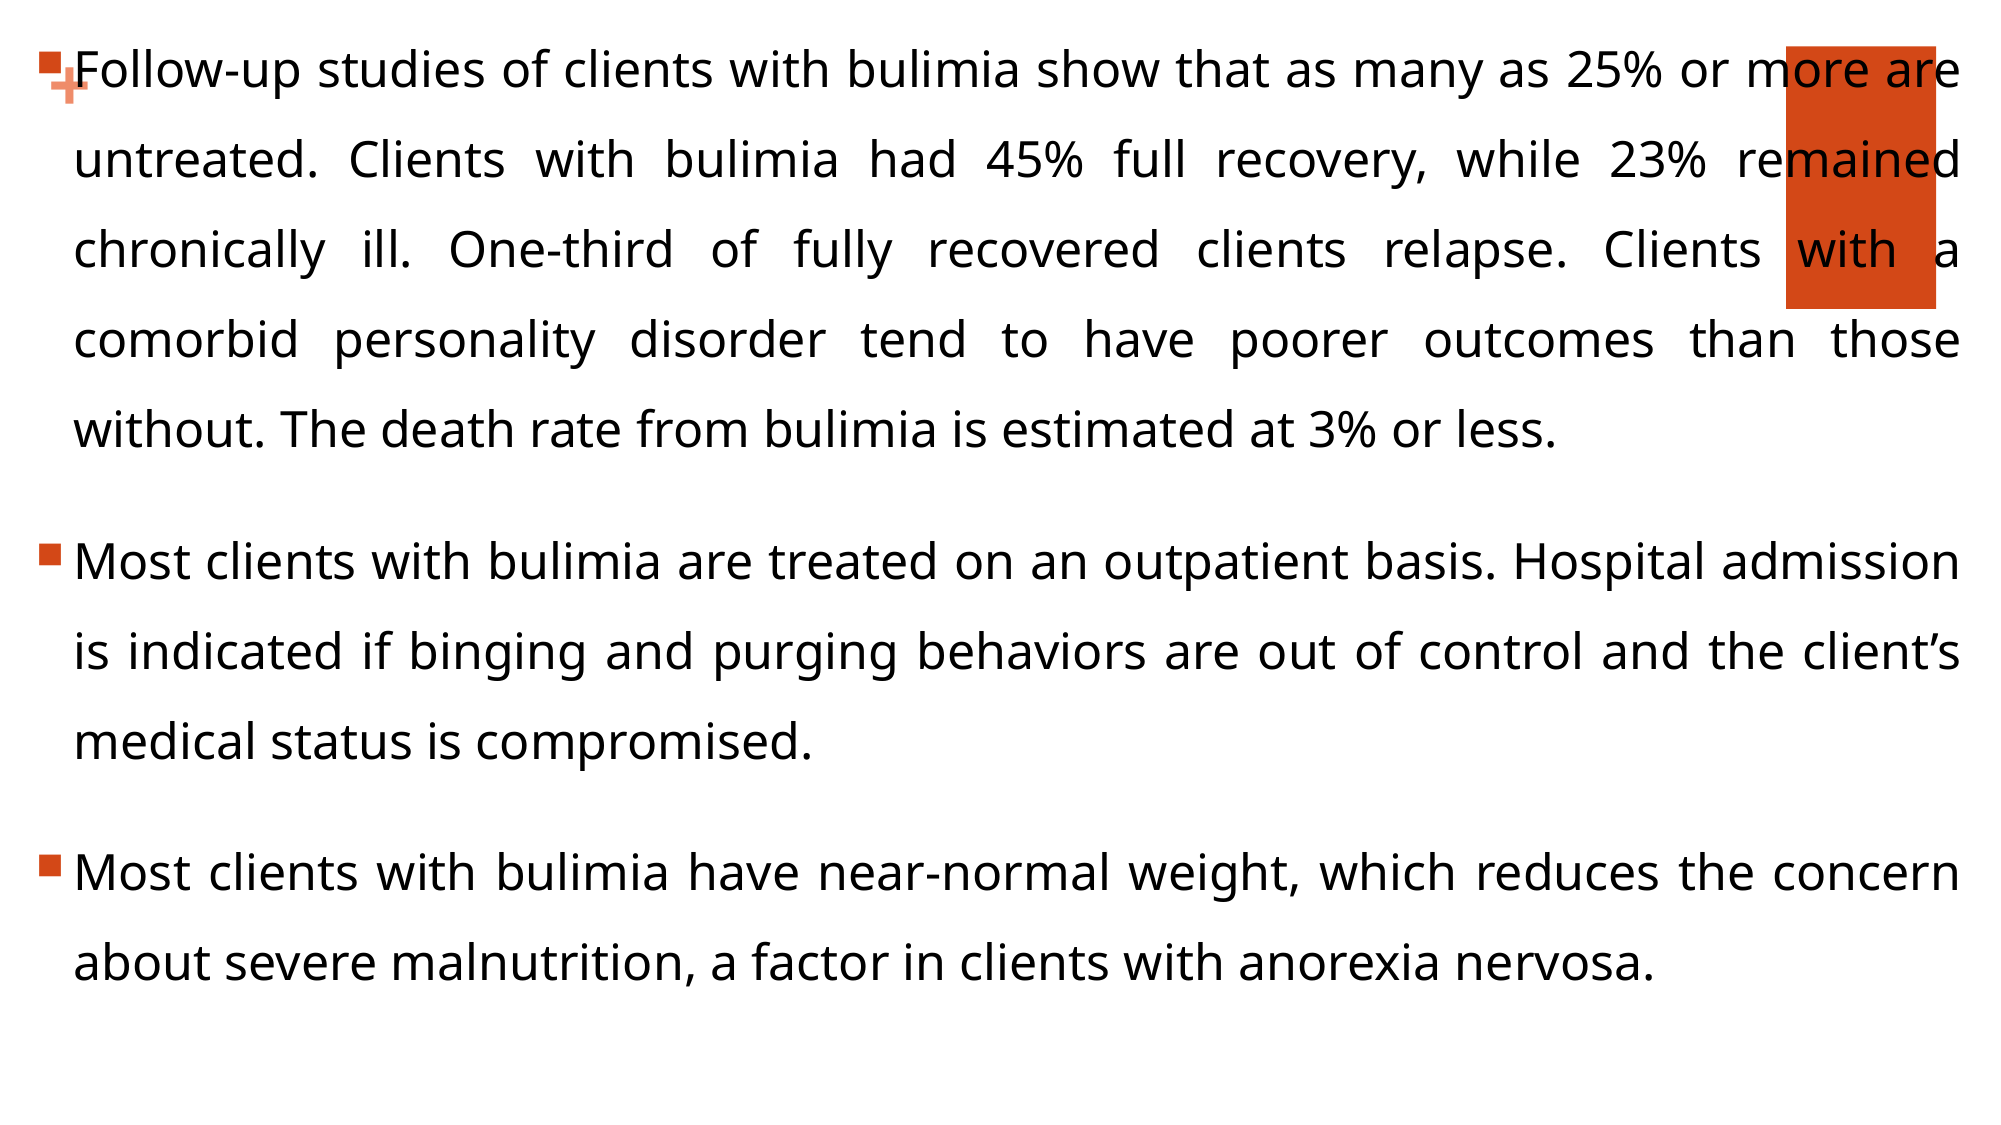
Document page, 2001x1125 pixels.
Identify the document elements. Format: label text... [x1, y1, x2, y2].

list Follow-up studies of clients with bulimia show that as many as 25% or more are untreated. Clients with bulimia had 45% full recovery, while 23% remained chronically ill. One-third of fully recovered clients relapse. Clients with a comorbid personality disorder tend to have poorer outcomes than those without. The death rate from bulimia is estimated at 3% or less. Most clients with bulimia are treated on an outpatient basis. Hospital admission is indicated if binging and purging behaviors are out of control and the client’s medical status is compromised. Most clients with bulimia have near-normal weight, which reduces the concern about severe malnutrition, a factor in clients with anorexia nervosa. [21, 0, 1979, 1090]
